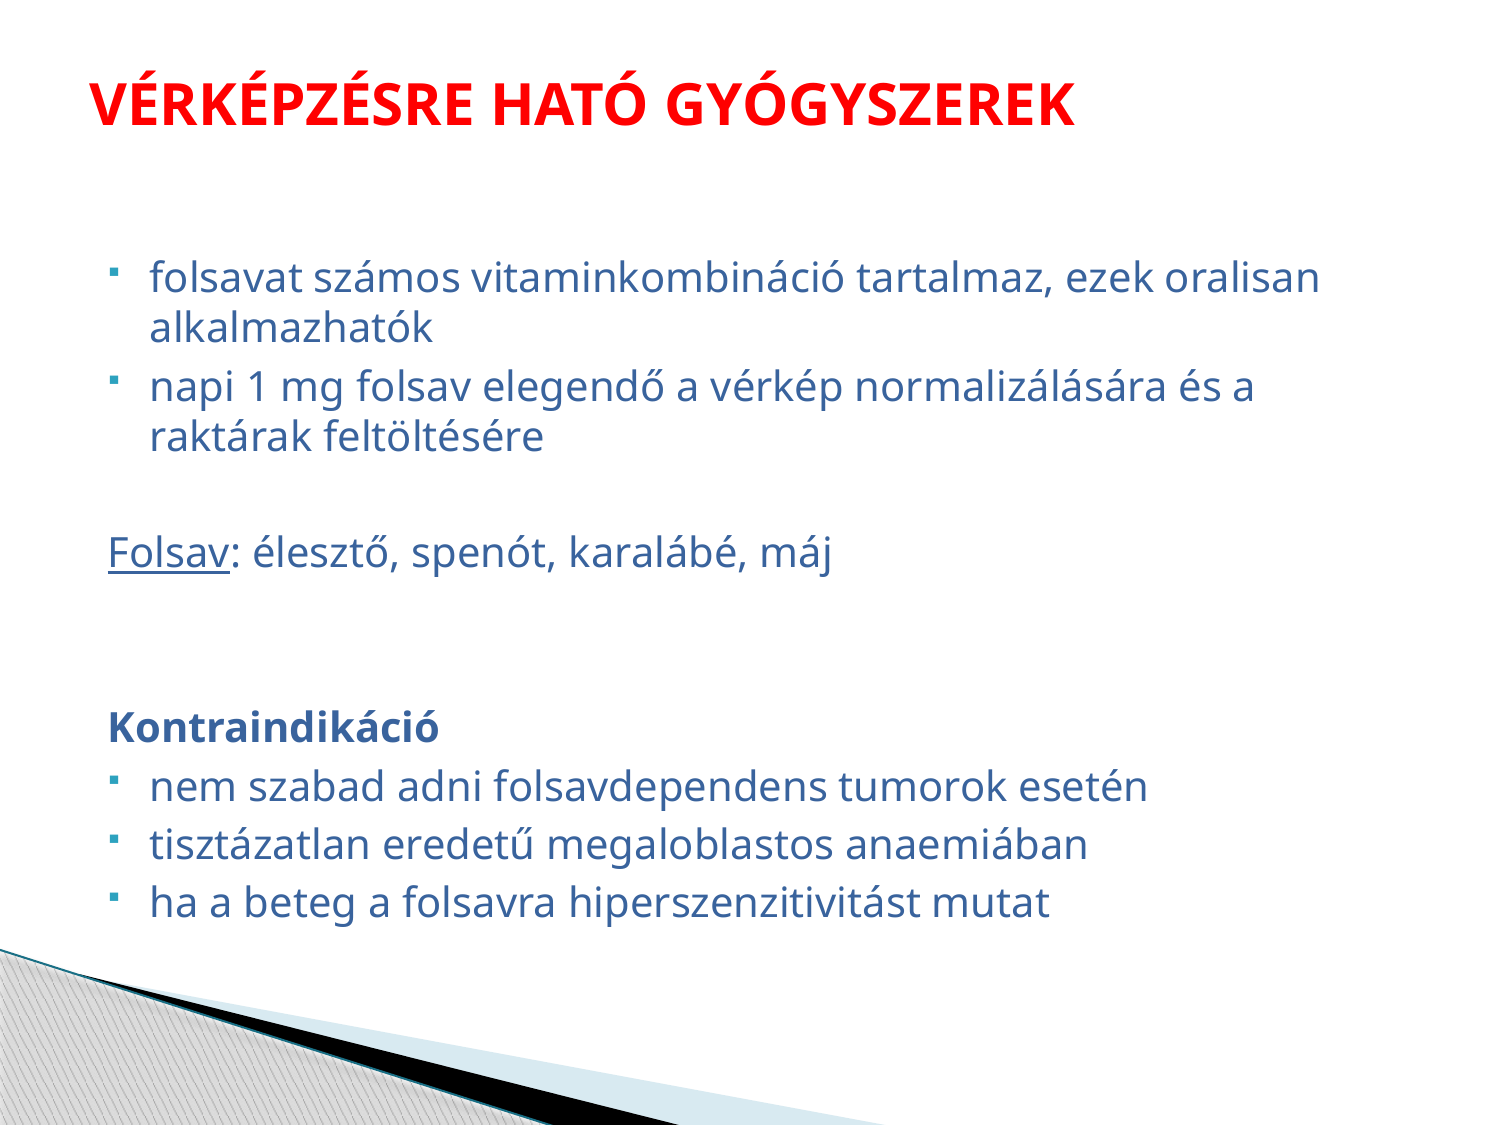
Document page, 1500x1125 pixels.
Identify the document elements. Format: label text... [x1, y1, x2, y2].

list folsavat számos vitaminkombináció tartalmaz, ezek oralisan alkalmazhatók napi 1 mg folsav elegendő a vérkép normalizálására és a raktárak feltöltésére Folsav: élesztő, spenót, karalábé, máj Kontraindikáció nem szabad adni folsavdependens tumorok esetén tisztázatlan eredetű megaloblastos anaemiában ha a beteg a folsavra hiperszenzitivitást mutat [75, 243, 1425, 1047]
title VÉRKÉPZÉSRE HATÓ GYÓGYSZEREK [75, 30, 1425, 173]
